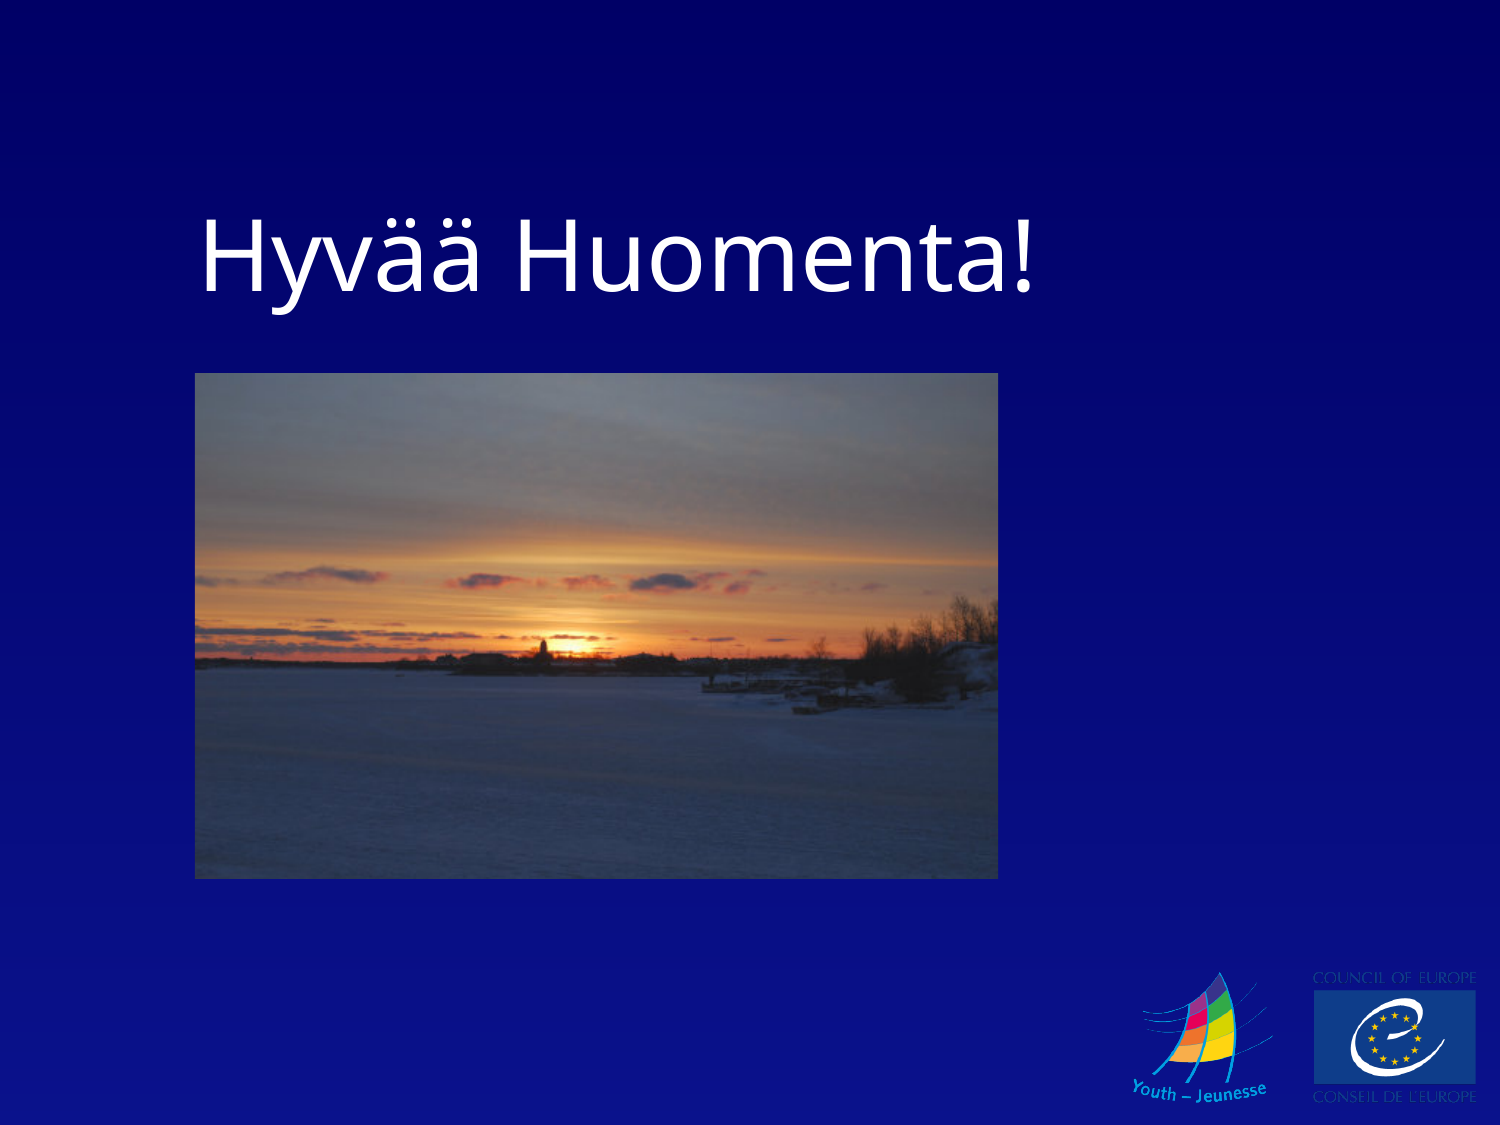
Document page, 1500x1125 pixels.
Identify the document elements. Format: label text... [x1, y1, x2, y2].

list Hyvää Huomenta! [183, 184, 1421, 860]
picture [194, 373, 999, 880]
picture [1065, 905, 1500, 1125]
